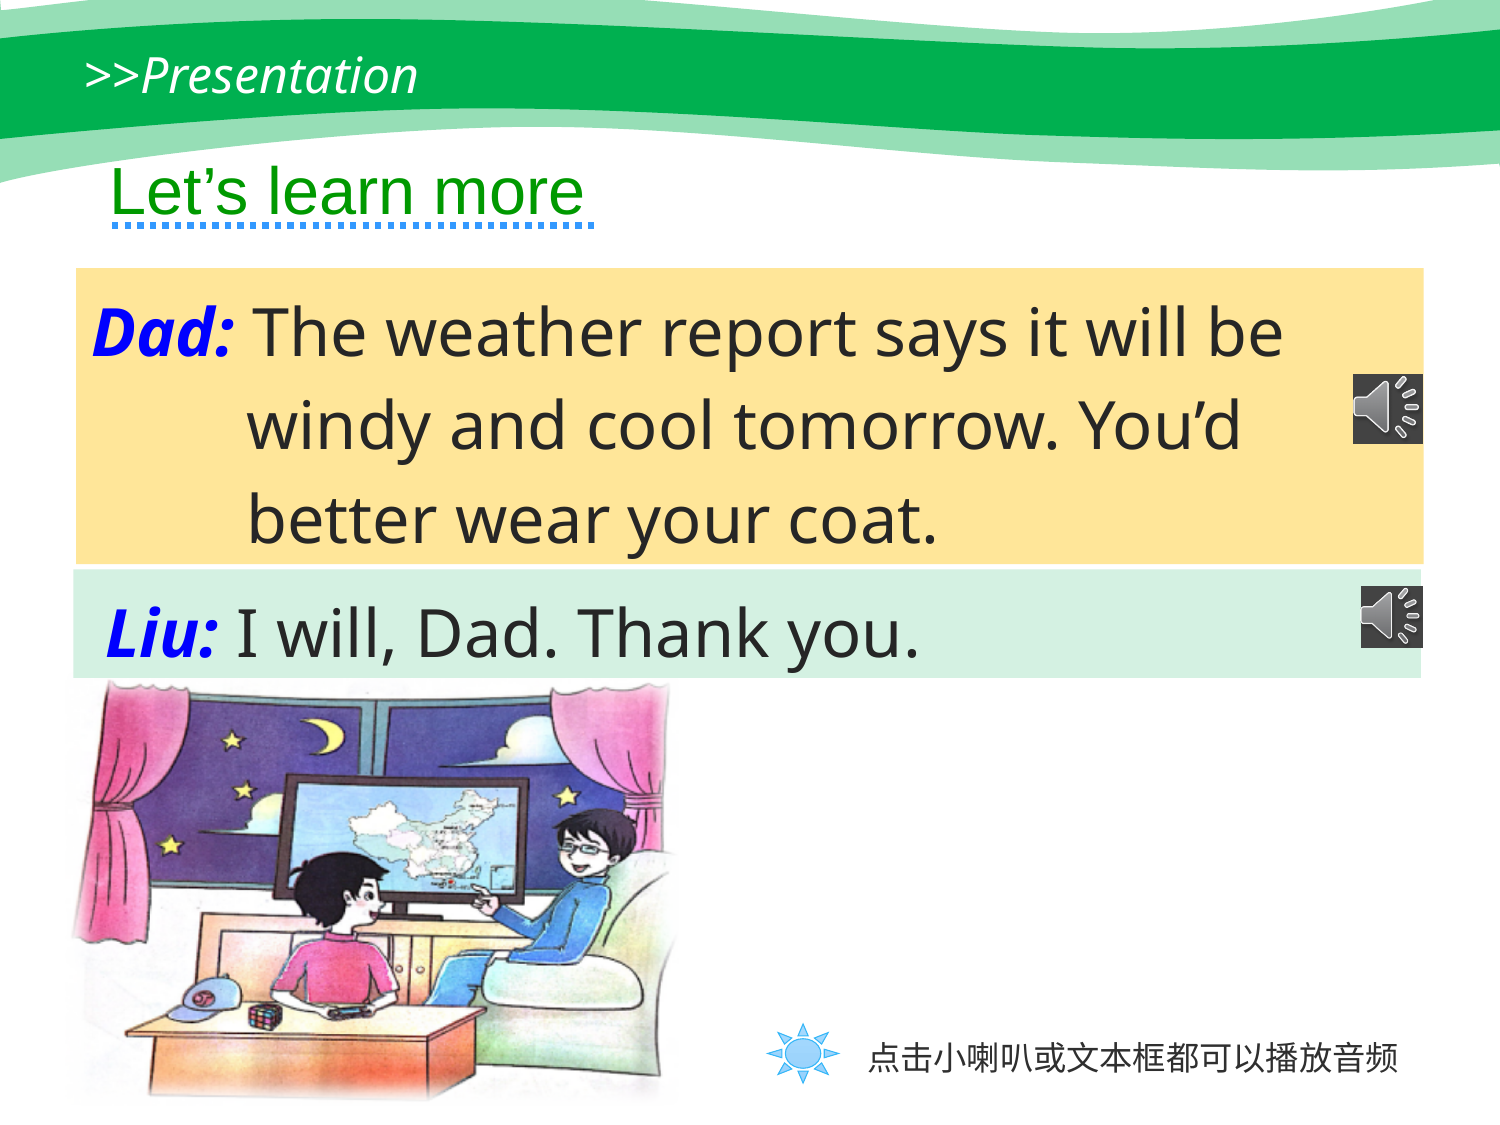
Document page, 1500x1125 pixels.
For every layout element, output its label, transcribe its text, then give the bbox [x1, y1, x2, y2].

text_box [797, 1070, 809, 1085]
text_box [823, 1048, 841, 1059]
text_box Liu: I will, Dad. Thank you. [73, 569, 1421, 678]
picture [1359, 585, 1424, 650]
picture [1352, 373, 1424, 445]
text_box [797, 1022, 809, 1037]
text_box [776, 1031, 830, 1076]
text_box [765, 1048, 783, 1059]
text_box 点击小喇叭或文本框都可以播放音频 [838, 1029, 1418, 1089]
picture [64, 670, 680, 1106]
text_box Dad: The weather report says it will be windy and cool tomorrow. You’d better wear your coat. [76, 268, 1424, 565]
text_box >>Presentation [68, 42, 644, 158]
text_box Let’s learn more [94, 140, 1105, 226]
